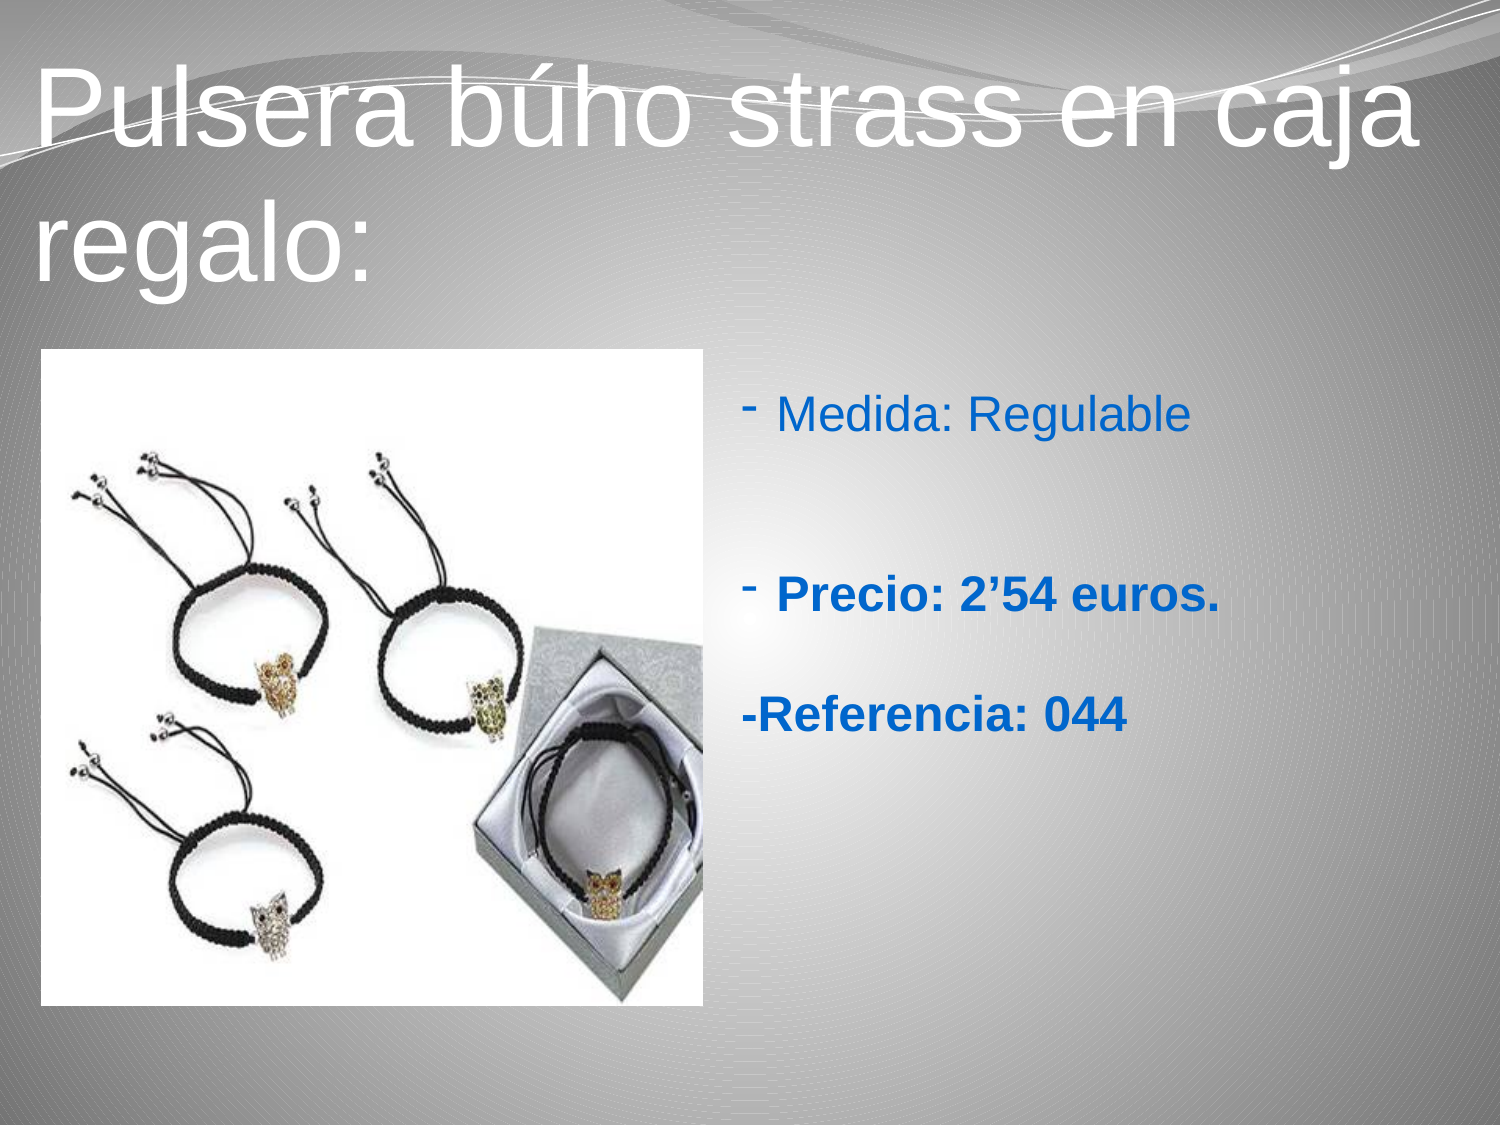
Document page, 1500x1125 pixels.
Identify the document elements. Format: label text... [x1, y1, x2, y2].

text_box Pulsera búho strass en caja regalo: [17, 26, 1500, 312]
text_box Medida: Regulable Precio: 2’54 euros. -Referencia: 044 [726, 314, 1282, 749]
picture [40, 349, 704, 1006]
